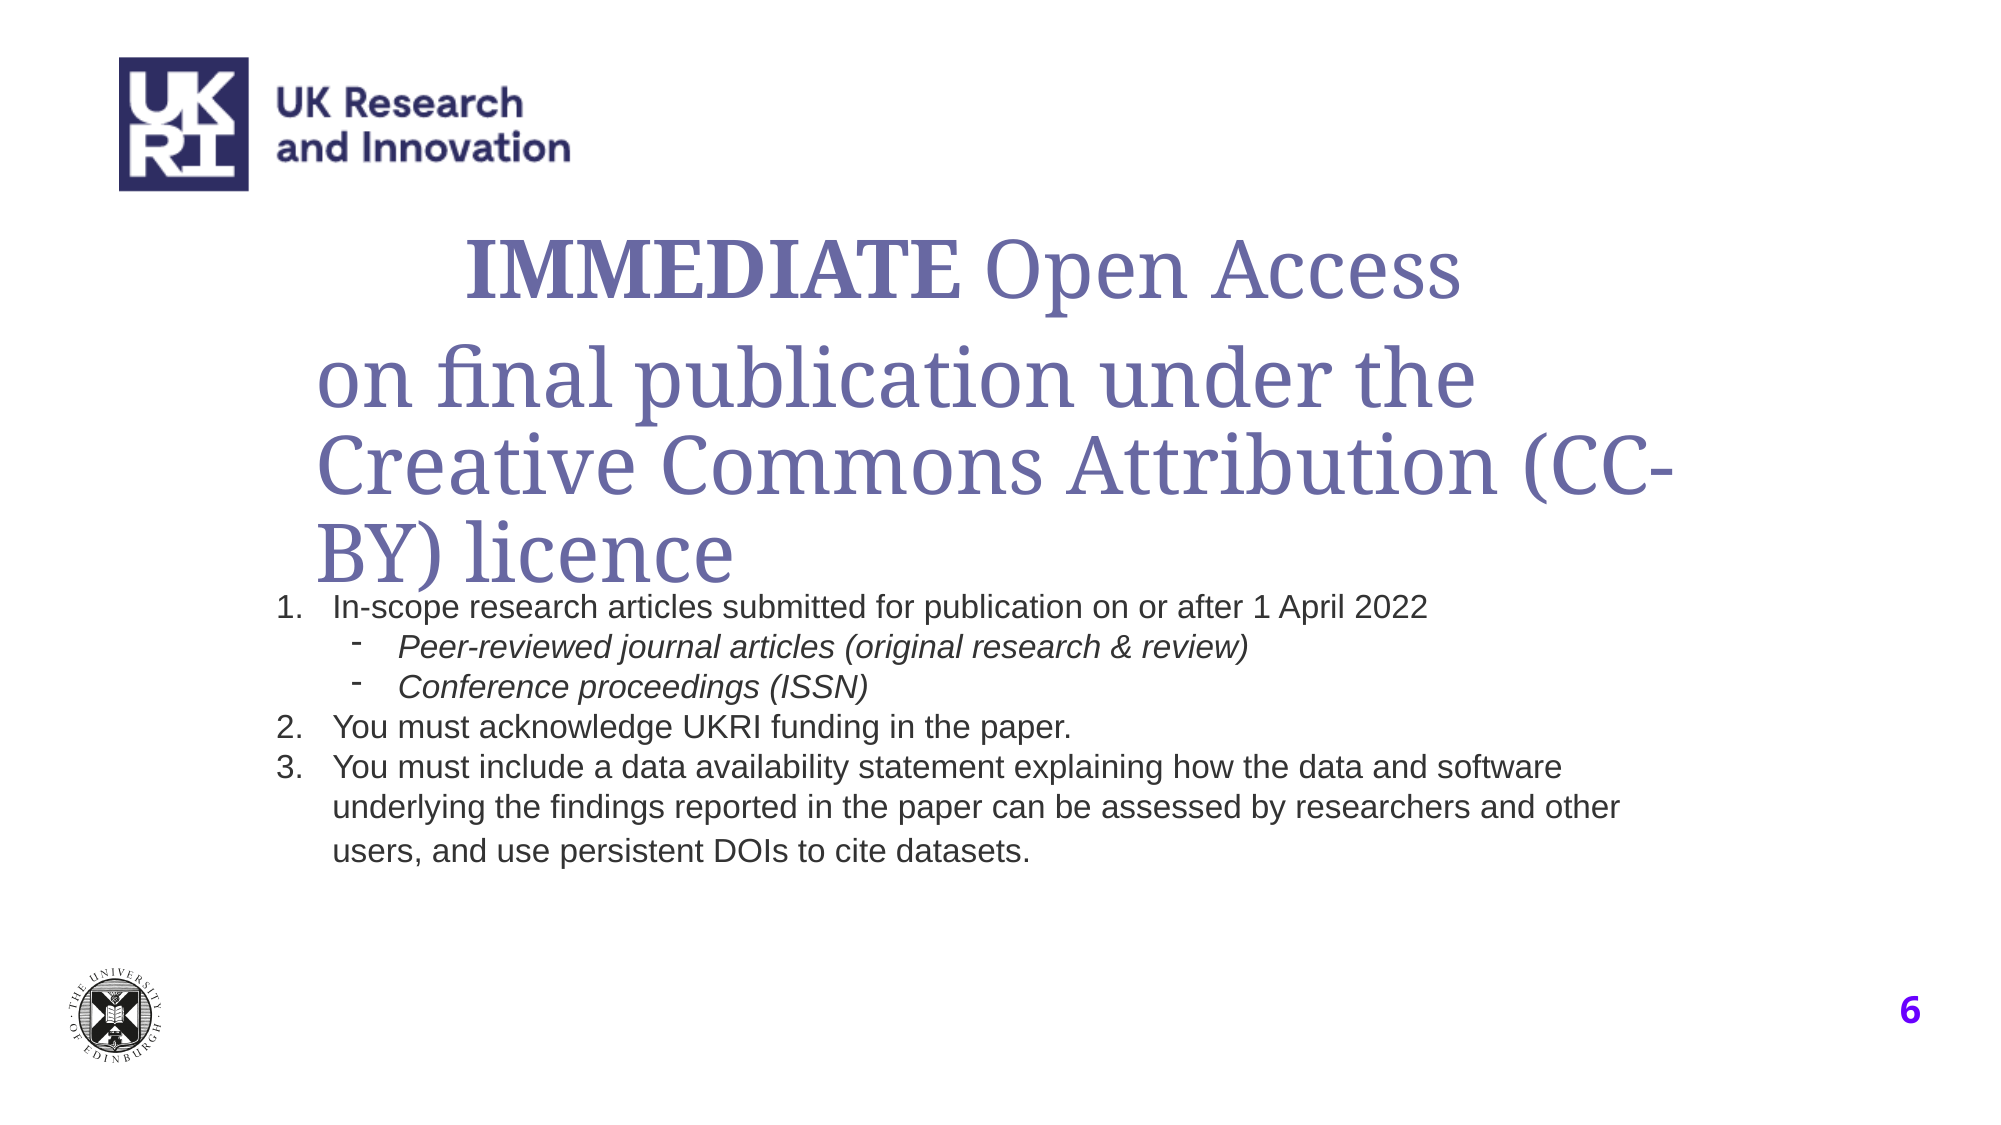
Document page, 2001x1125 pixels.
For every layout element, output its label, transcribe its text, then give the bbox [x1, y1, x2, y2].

text_box In-scope research articles submitted for publication on or after 1 April 2022 Peer-reviewed journal articles (original research & review) Conference proceedings (ISSN) You must acknowledge UKRI funding in the paper. You must include a data availability statement explaining how the data and software underlying the findings reported in the paper can be assessed by researchers and other users, and use persistent DOIs to cite datasets. [261, 578, 1712, 878]
slide_number 6 [1860, 977, 1922, 1047]
text_box IMMEDIATE Open Access on final publication under the Creative Commons Attribution (CC-BY) licence [301, 221, 1751, 692]
picture [68, 968, 161, 1063]
picture [119, 56, 578, 193]
